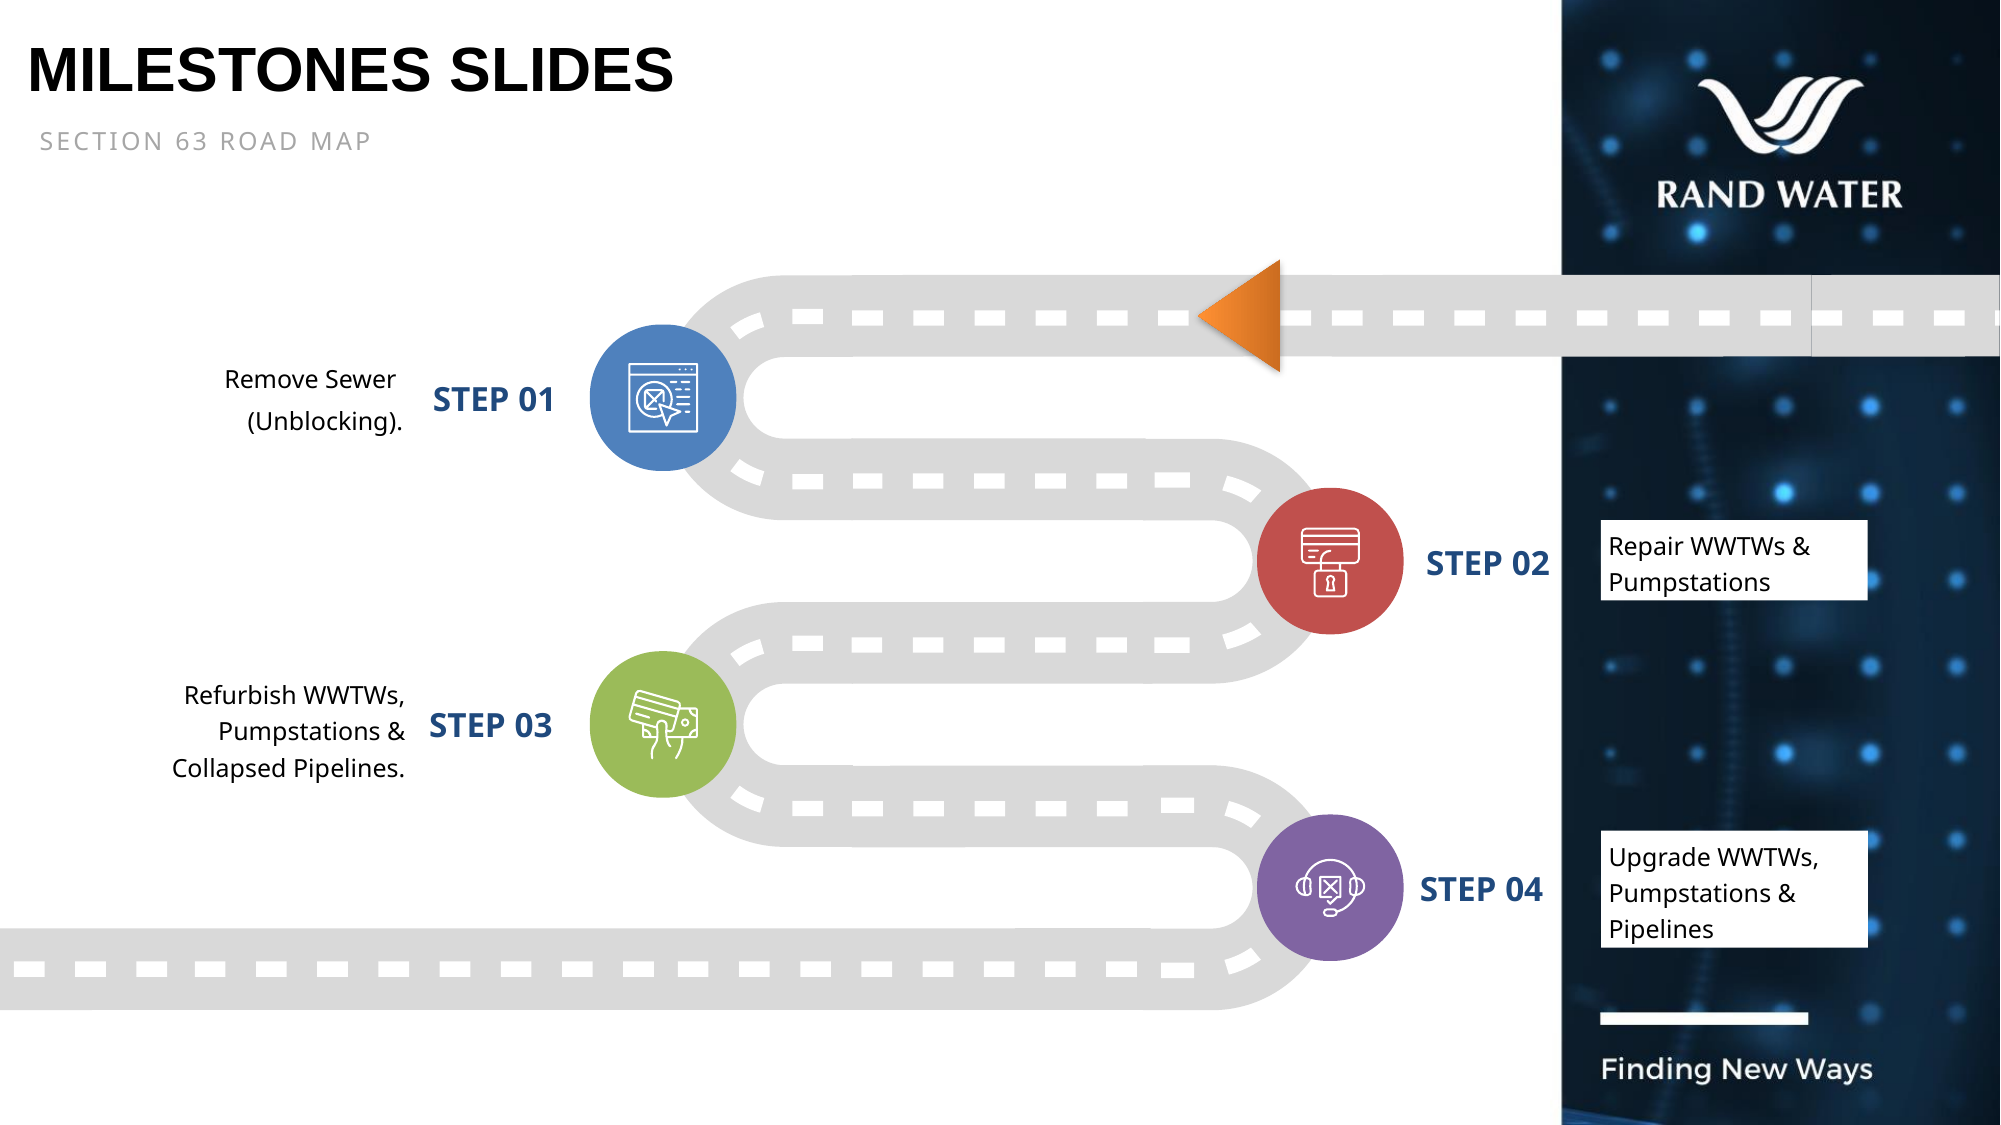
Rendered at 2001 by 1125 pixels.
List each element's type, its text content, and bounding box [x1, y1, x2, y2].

text_box [628, 689, 698, 760]
text_box [1224, 800, 1262, 829]
text_box [852, 310, 883, 326]
text_box [1515, 310, 1547, 326]
text_box [684, 275, 853, 521]
text_box Refurbish WWTWs, Pumpstations & Collapsed Pipelines. [146, 669, 414, 786]
text_box [589, 651, 737, 798]
text_box [1096, 801, 1128, 817]
text_box [1035, 310, 1067, 326]
text_box [623, 961, 654, 977]
text_box [913, 310, 944, 326]
text_box STEP 02 [1411, 535, 1565, 590]
text_box [1576, 310, 1608, 326]
text_box [378, 961, 410, 977]
text_box [1154, 472, 1190, 488]
text_box [853, 438, 1146, 521]
text_box [973, 637, 1005, 653]
text_box Repair WWTWs & Pumpstations [1600, 520, 1868, 601]
text_box STEP 01 [418, 370, 572, 426]
text_box [1161, 962, 1195, 979]
text_box [853, 473, 883, 489]
text_box [439, 961, 471, 977]
text_box [730, 639, 765, 667]
text_box [730, 785, 765, 813]
text_box [1995, 310, 2000, 326]
text_box [922, 961, 954, 977]
text_box [974, 473, 1005, 489]
text_box [1198, 259, 1280, 373]
text_box [75, 961, 106, 977]
text_box [628, 363, 699, 433]
text_box [1300, 527, 1360, 598]
text_box [684, 602, 851, 847]
text_box [792, 800, 824, 817]
text_box [1257, 487, 1404, 635]
picture [1550, 357, 2000, 1125]
text_box STEP 04 [1404, 860, 1559, 916]
text_box [136, 961, 168, 977]
text_box [974, 310, 1006, 326]
text_box [1287, 274, 1332, 357]
text_box [1295, 858, 1366, 917]
text_box [1393, 310, 1424, 326]
text_box [1811, 310, 1843, 326]
text_box [851, 274, 1253, 357]
text_box [1222, 475, 1262, 503]
text_box [562, 961, 593, 977]
text_box [1096, 310, 1128, 326]
text_box MILESTONES SLIDES [12, 21, 1562, 111]
text_box STEP 03 [414, 697, 568, 752]
text_box [1872, 310, 1904, 326]
text_box [0, 928, 1151, 1011]
text_box [792, 635, 823, 651]
text_box [589, 324, 737, 471]
text_box [1257, 814, 1404, 961]
text_box [1106, 961, 1137, 977]
text_box [851, 602, 1153, 684]
text_box [792, 474, 824, 490]
text_box [1811, 274, 2000, 357]
text_box SECTION 63 ROAD MAP [24, 118, 386, 164]
text_box [500, 961, 532, 977]
text_box [1045, 961, 1076, 977]
text_box [1331, 310, 1363, 326]
text_box [1035, 473, 1066, 489]
text_box [1035, 801, 1067, 817]
text_box [194, 961, 226, 977]
text_box [730, 312, 765, 340]
text_box [800, 961, 831, 977]
text_box [1161, 797, 1195, 813]
text_box [730, 458, 765, 486]
text_box [861, 961, 893, 977]
text_box [851, 637, 883, 653]
text_box [1224, 947, 1261, 975]
text_box [1158, 310, 1189, 326]
text_box [256, 961, 287, 977]
picture [1550, 0, 2000, 275]
text_box [739, 961, 770, 977]
text_box [1154, 637, 1190, 653]
text_box [851, 765, 1212, 848]
text_box [1222, 622, 1262, 650]
text_box [792, 308, 823, 325]
text_box [677, 961, 709, 977]
text_box [1096, 473, 1128, 489]
text_box [1287, 310, 1312, 326]
text_box [912, 637, 944, 653]
text_box [1300, 801, 1312, 815]
text_box [1331, 274, 1812, 357]
text_box [317, 961, 348, 977]
text_box [983, 961, 1015, 977]
text_box [1143, 438, 1312, 684]
text_box [1699, 310, 1730, 326]
text_box [1143, 765, 1312, 1011]
text_box [1637, 310, 1669, 326]
text_box Upgrade WWTWs, Pumpstations & Pipelines [1601, 830, 1868, 948]
text_box Remove Sewer (Unblocking). [143, 353, 411, 439]
text_box [1933, 310, 1965, 326]
text_box [1096, 637, 1127, 653]
text_box [974, 801, 1006, 817]
text_box [913, 801, 944, 817]
text_box [1454, 310, 1485, 326]
text_box [1035, 637, 1066, 653]
text_box [13, 961, 45, 977]
text_box [912, 473, 944, 489]
text_box [1760, 310, 1791, 326]
text_box [852, 801, 883, 817]
